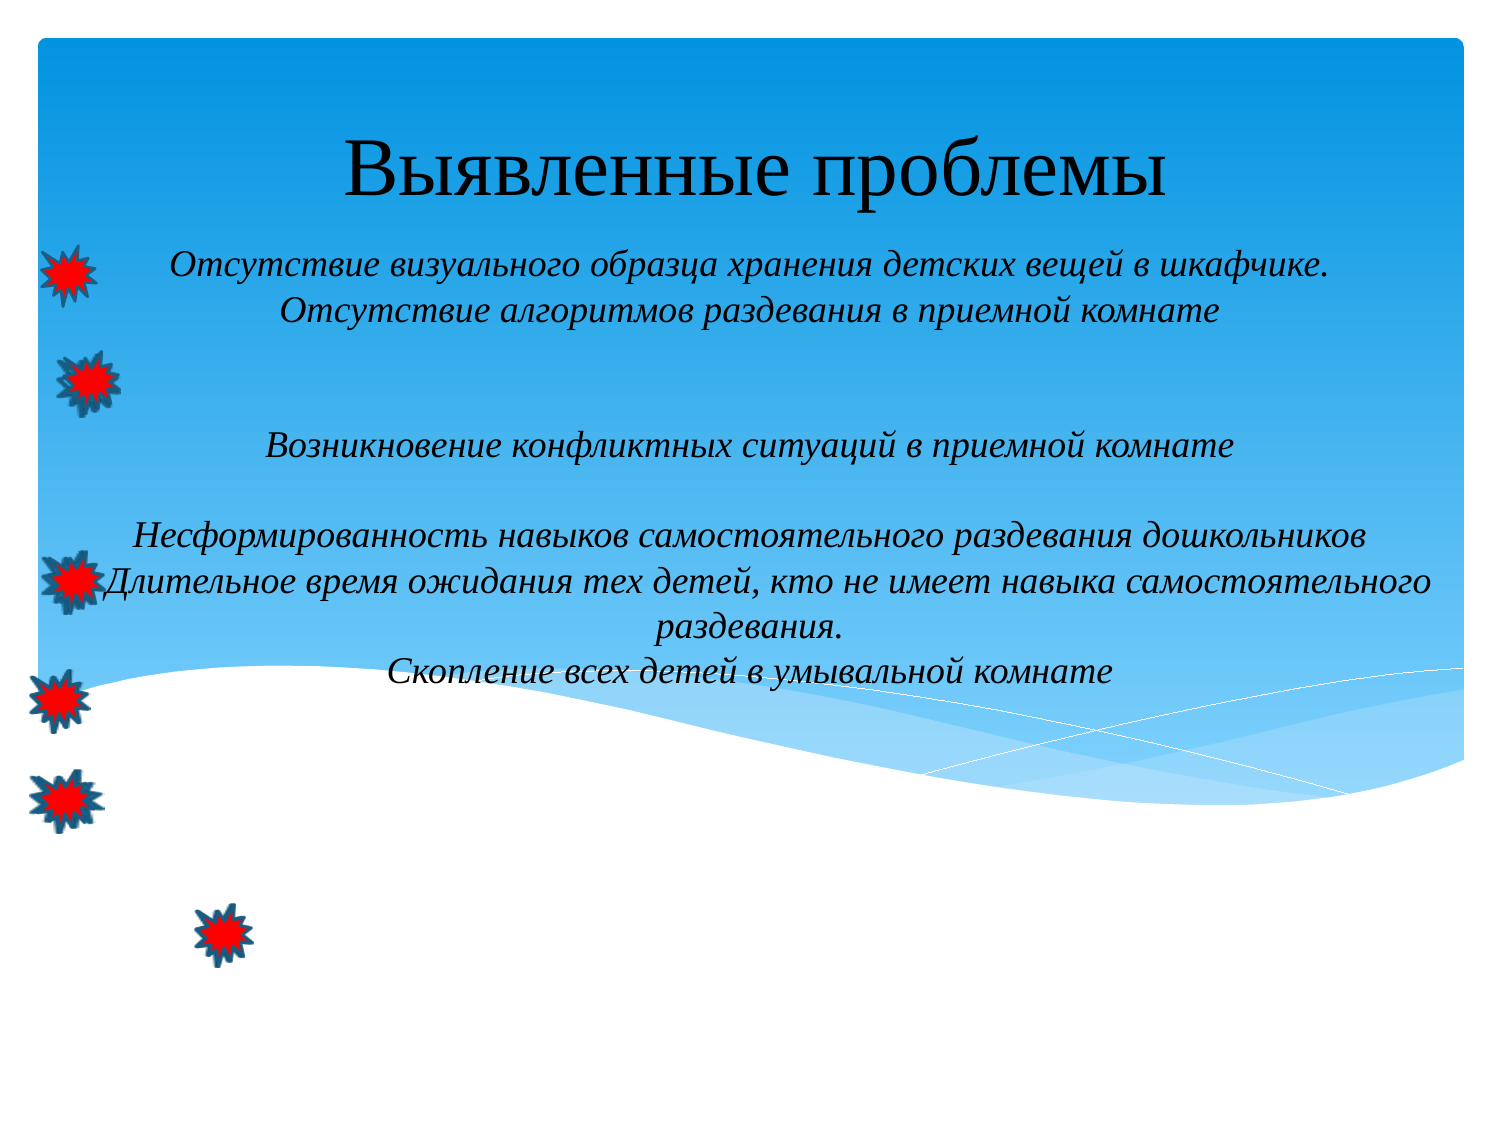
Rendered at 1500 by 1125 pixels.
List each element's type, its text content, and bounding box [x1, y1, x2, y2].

text_box [40, 244, 98, 309]
picture [55, 350, 121, 418]
title Отсутствие визуального образца хранения детских вещей в шкафчике. Отсутствие алгоритмов раздевания в приемной комнате Возникновение конфликтных ситуаций в приемной комнате Несформированность навыков самостоятельного раздевания дошкольников Длительное время ожидания тех детей, кто не имеет навыка самостоятельного раздевания. Скопление всех детей в умывальной комнате [41, 231, 1459, 1000]
picture [28, 768, 105, 834]
picture [28, 669, 91, 734]
picture [194, 903, 255, 968]
picture [40, 550, 106, 616]
list Выявленные проблемы [64, 66, 1447, 220]
